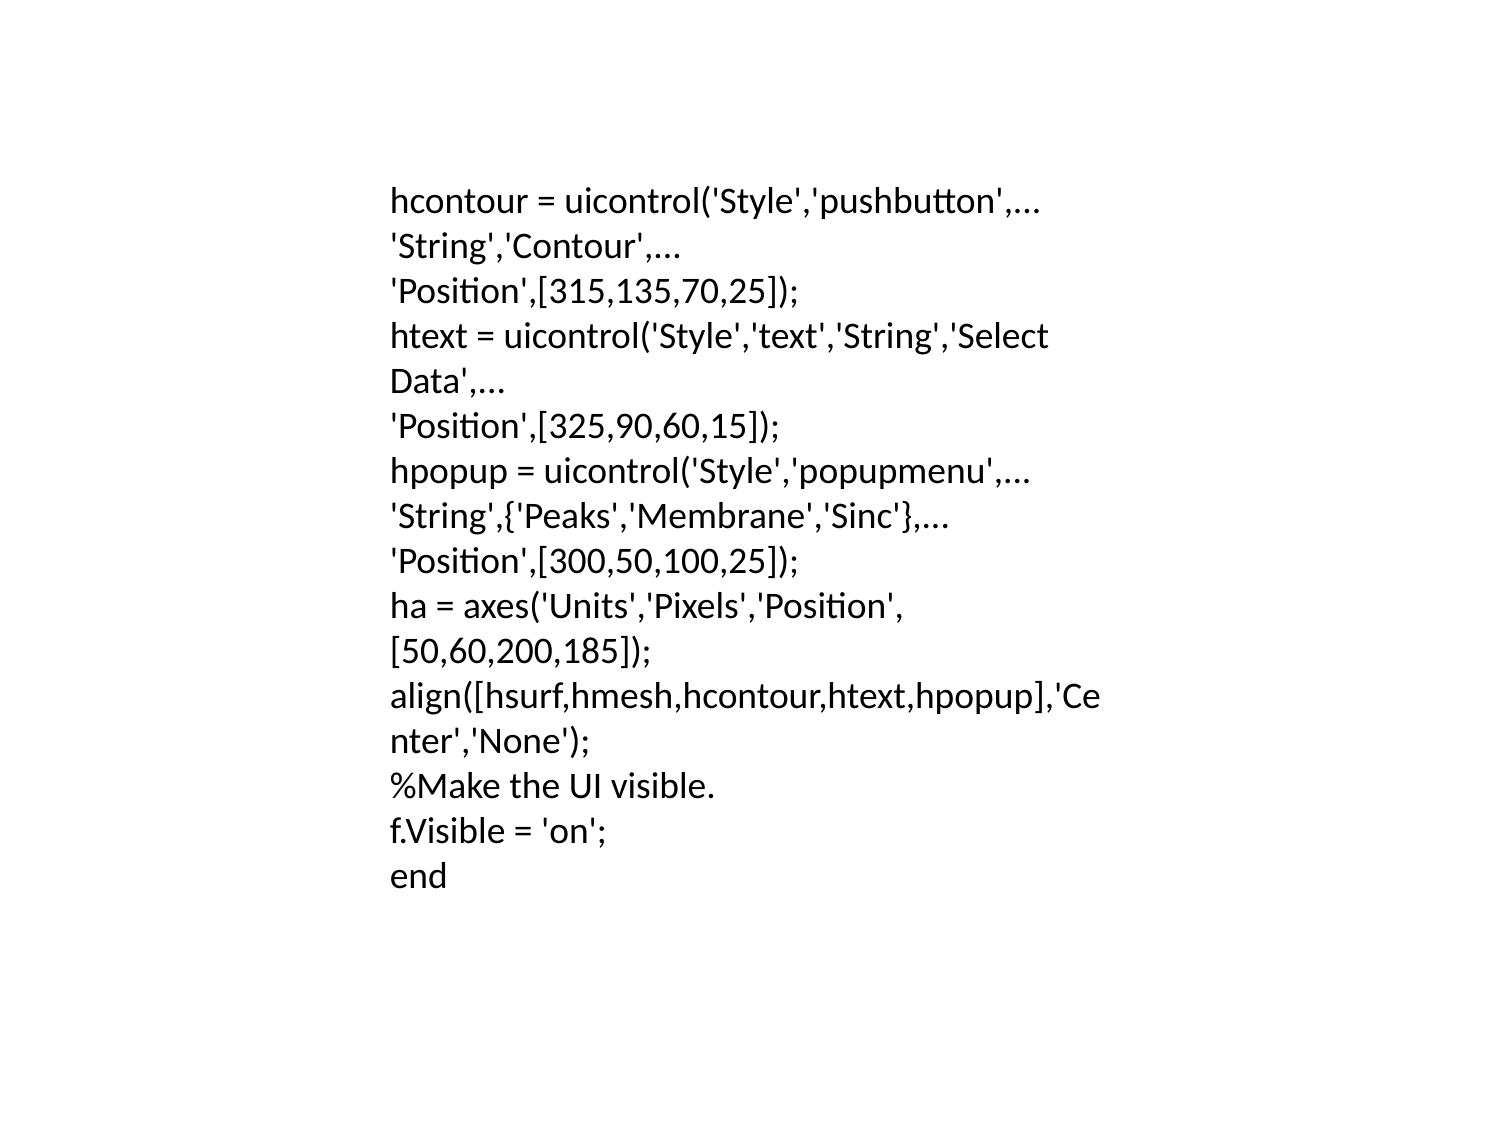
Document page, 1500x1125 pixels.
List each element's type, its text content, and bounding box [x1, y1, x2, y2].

text_box hcontour = uicontrol('Style','pushbutton',... 'String','Contour',... 'Position',[315,135,70,25]); htext = uicontrol('Style','text','String','Select Data',... 'Position',[325,90,60,15]); hpopup = uicontrol('Style','popupmenu',... 'String',{'Peaks','Membrane','Sinc'},... 'Position',[300,50,100,25]); ha = axes('Units','Pixels','Position',[50,60,200,185]); align([hsurf,hmesh,hcontour,htext,hpopup],'Center','None'); %Make the UI visible. f.Visible = 'on'; end [374, 168, 1125, 949]
